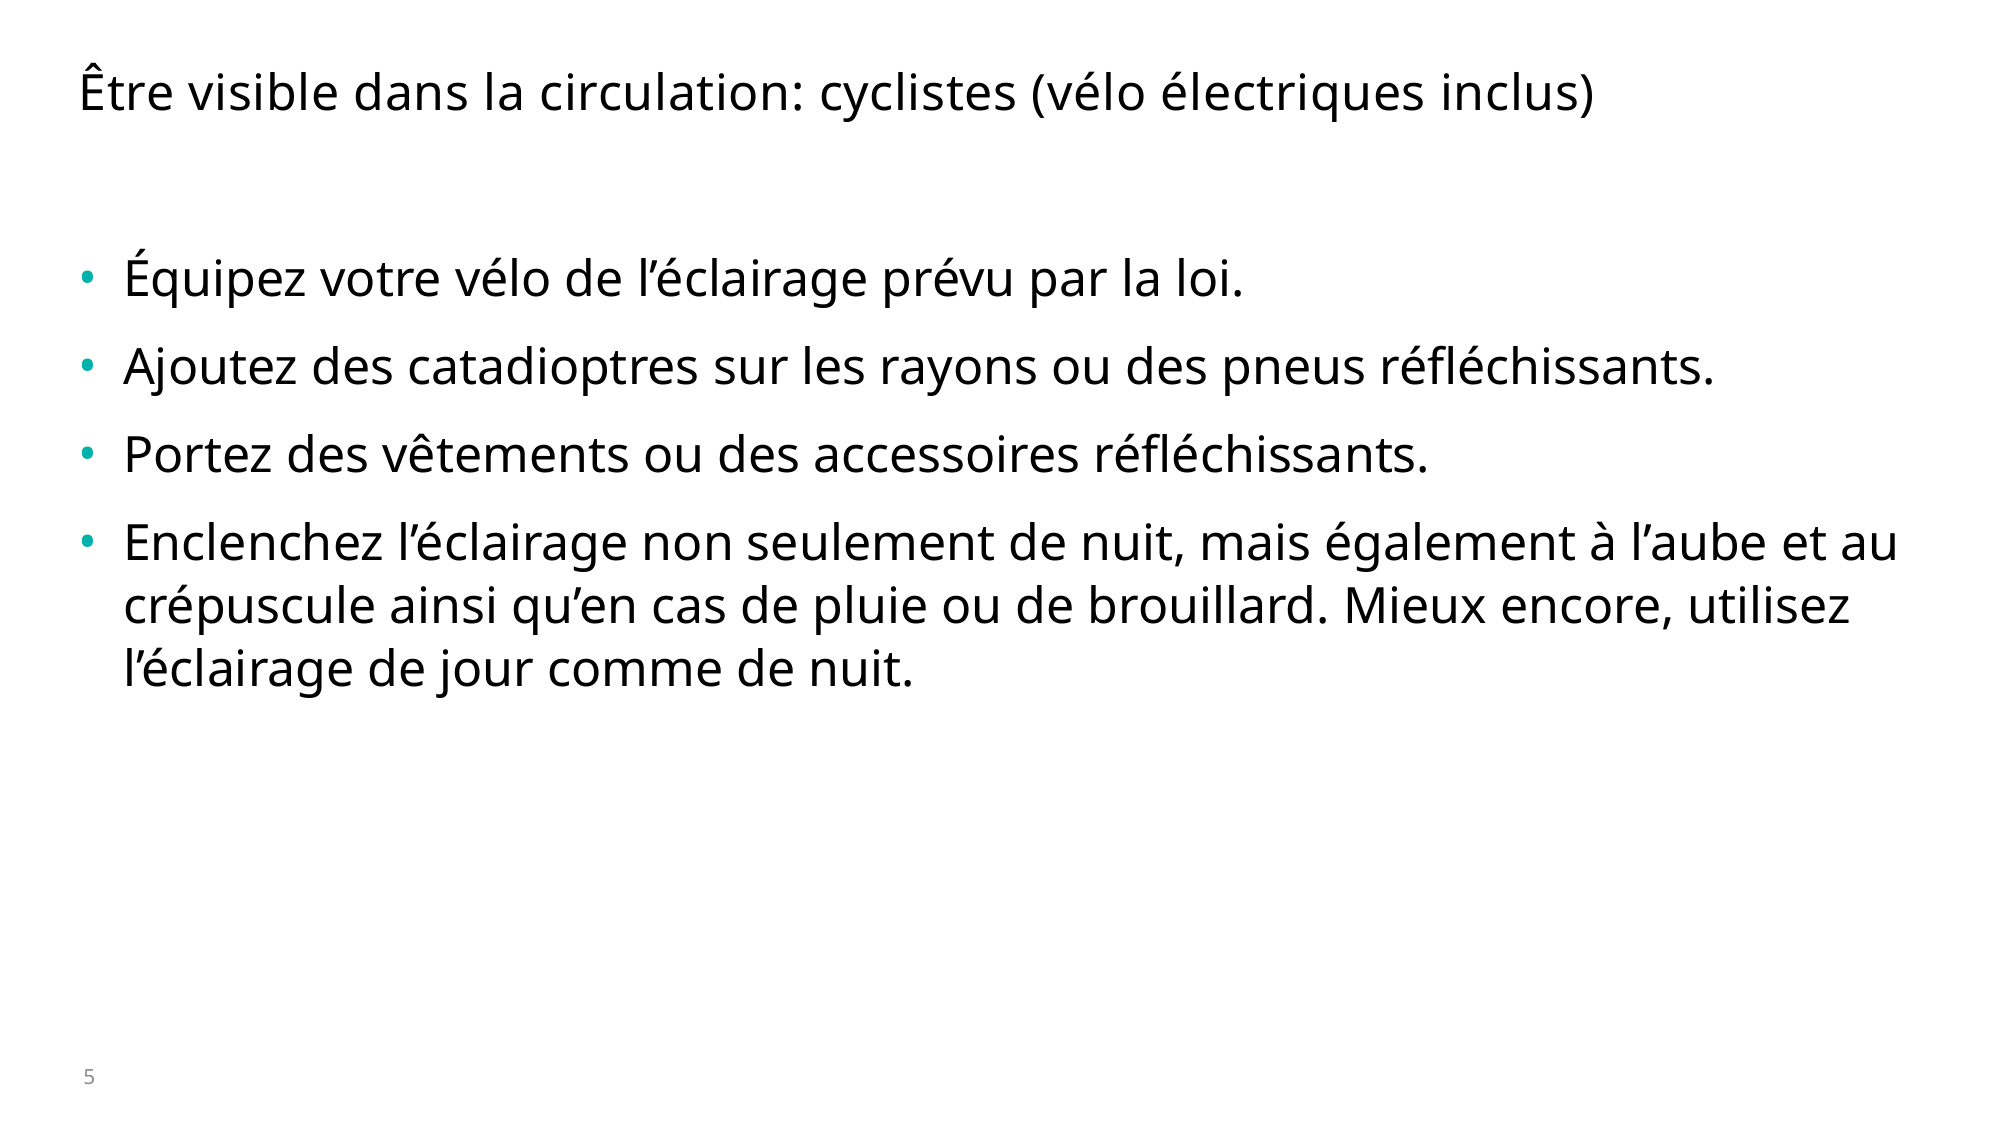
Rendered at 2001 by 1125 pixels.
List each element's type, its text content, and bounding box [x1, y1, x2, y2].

title Être visible dans la circulation: cyclistes (vélo électriques inclus) [78, 59, 1922, 112]
slide_number 5 [83, 1063, 218, 1090]
list Équipez votre vélo de l’éclairage prévu par la loi. Ajoutez des catadioptres sur les rayons ou des pneus réfléchissants. Portez des vêtements ou des accessoires réfléchissants. Enclenchez l’éclairage non seulement de nuit, mais également à l’aube et au crépuscule ainsi qu’en cas de pluie ou de brouillard. Mieux encore, utilisez l’éclairage de jour comme de nuit. [78, 243, 1922, 1014]
